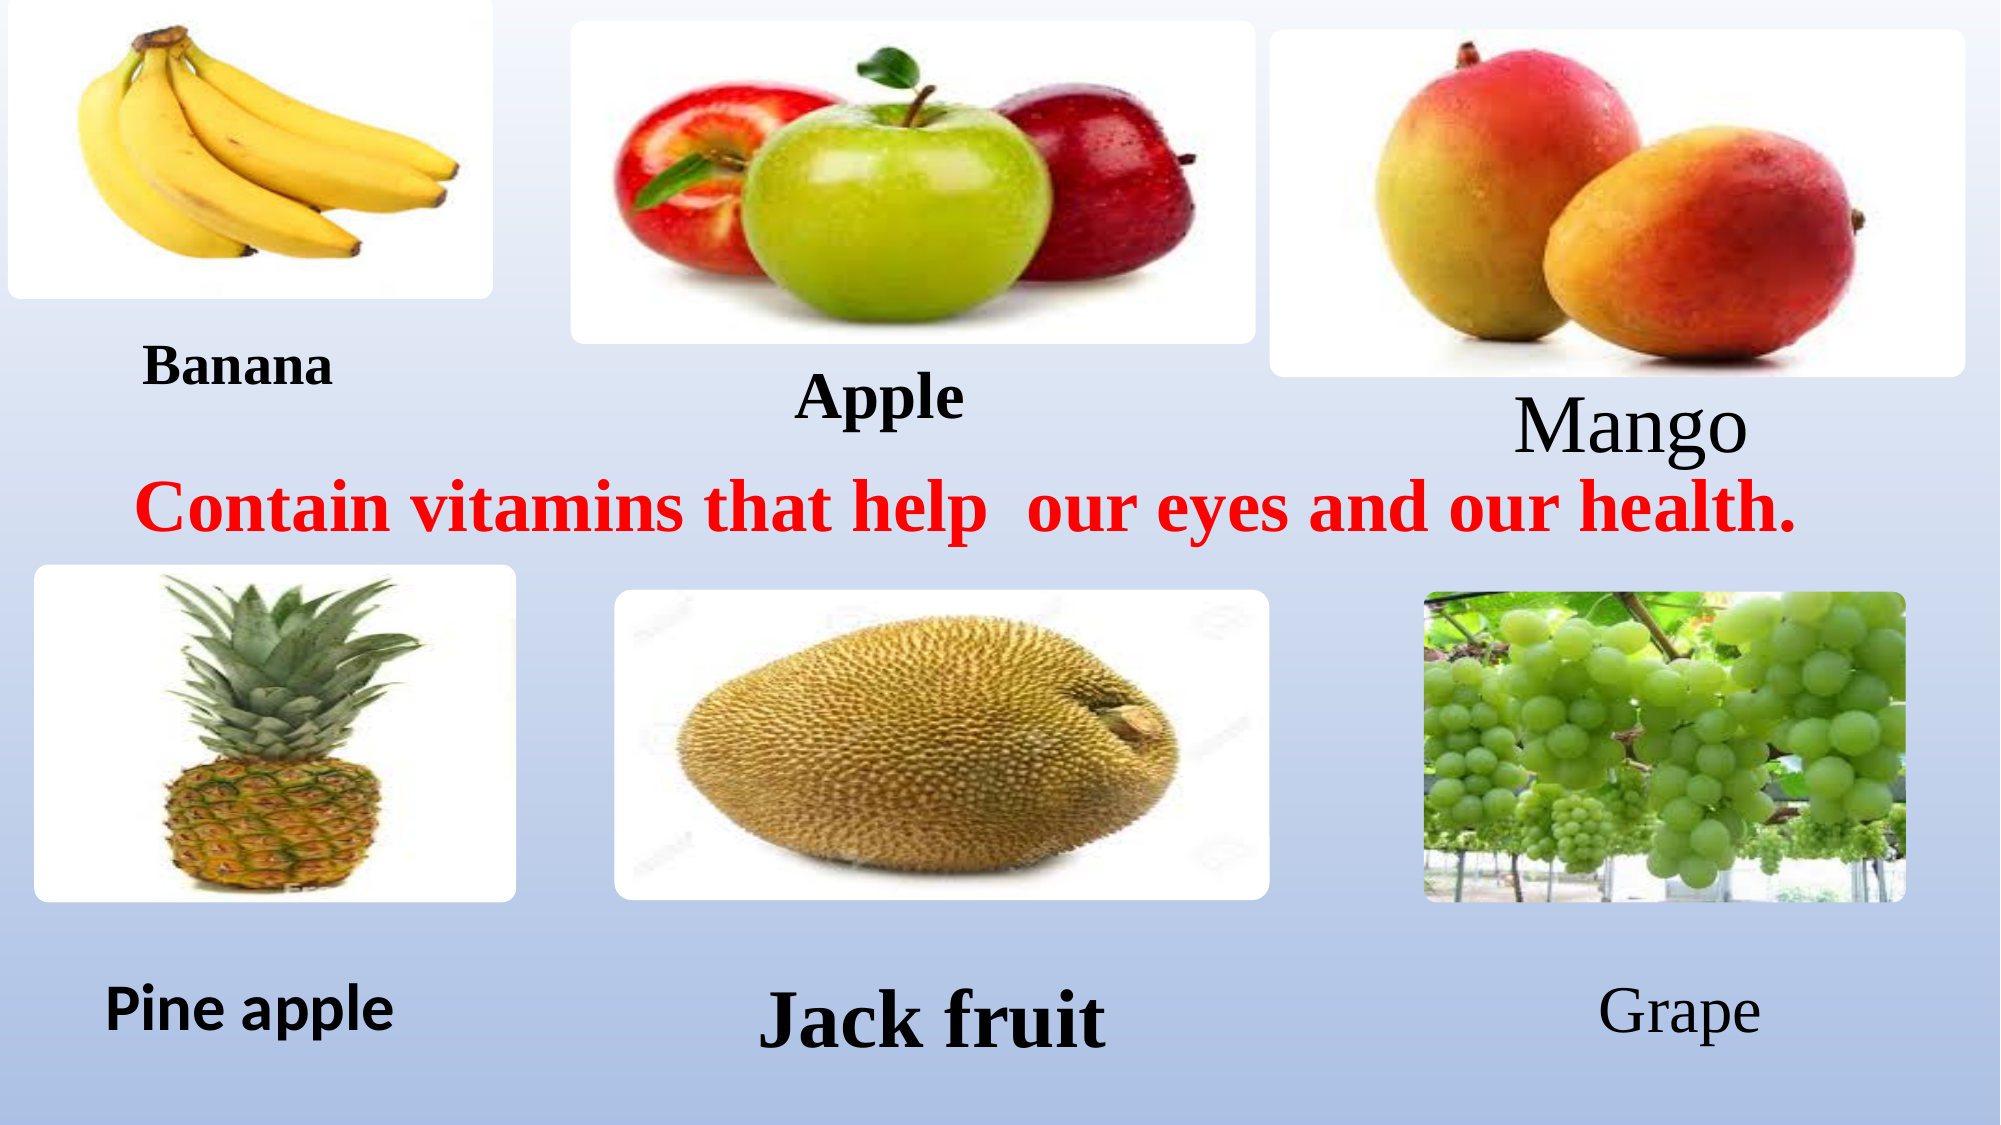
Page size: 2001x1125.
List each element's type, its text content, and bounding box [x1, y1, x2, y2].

text_box Banana [62, 318, 415, 404]
text_box Pine apple [52, 956, 449, 1051]
picture [1269, 29, 1966, 378]
text_box Jack fruit [742, 956, 1129, 1071]
text_box Grape [1505, 958, 1856, 1053]
picture [34, 564, 517, 903]
picture [570, 20, 1256, 344]
picture [7, 0, 493, 299]
text_box Contain vitamins that help our eyes and our health. [117, 454, 1954, 608]
picture [614, 589, 1270, 901]
text_box Apple [742, 344, 1098, 441]
text_box Mango [1439, 378, 1823, 454]
picture [1423, 591, 1906, 903]
